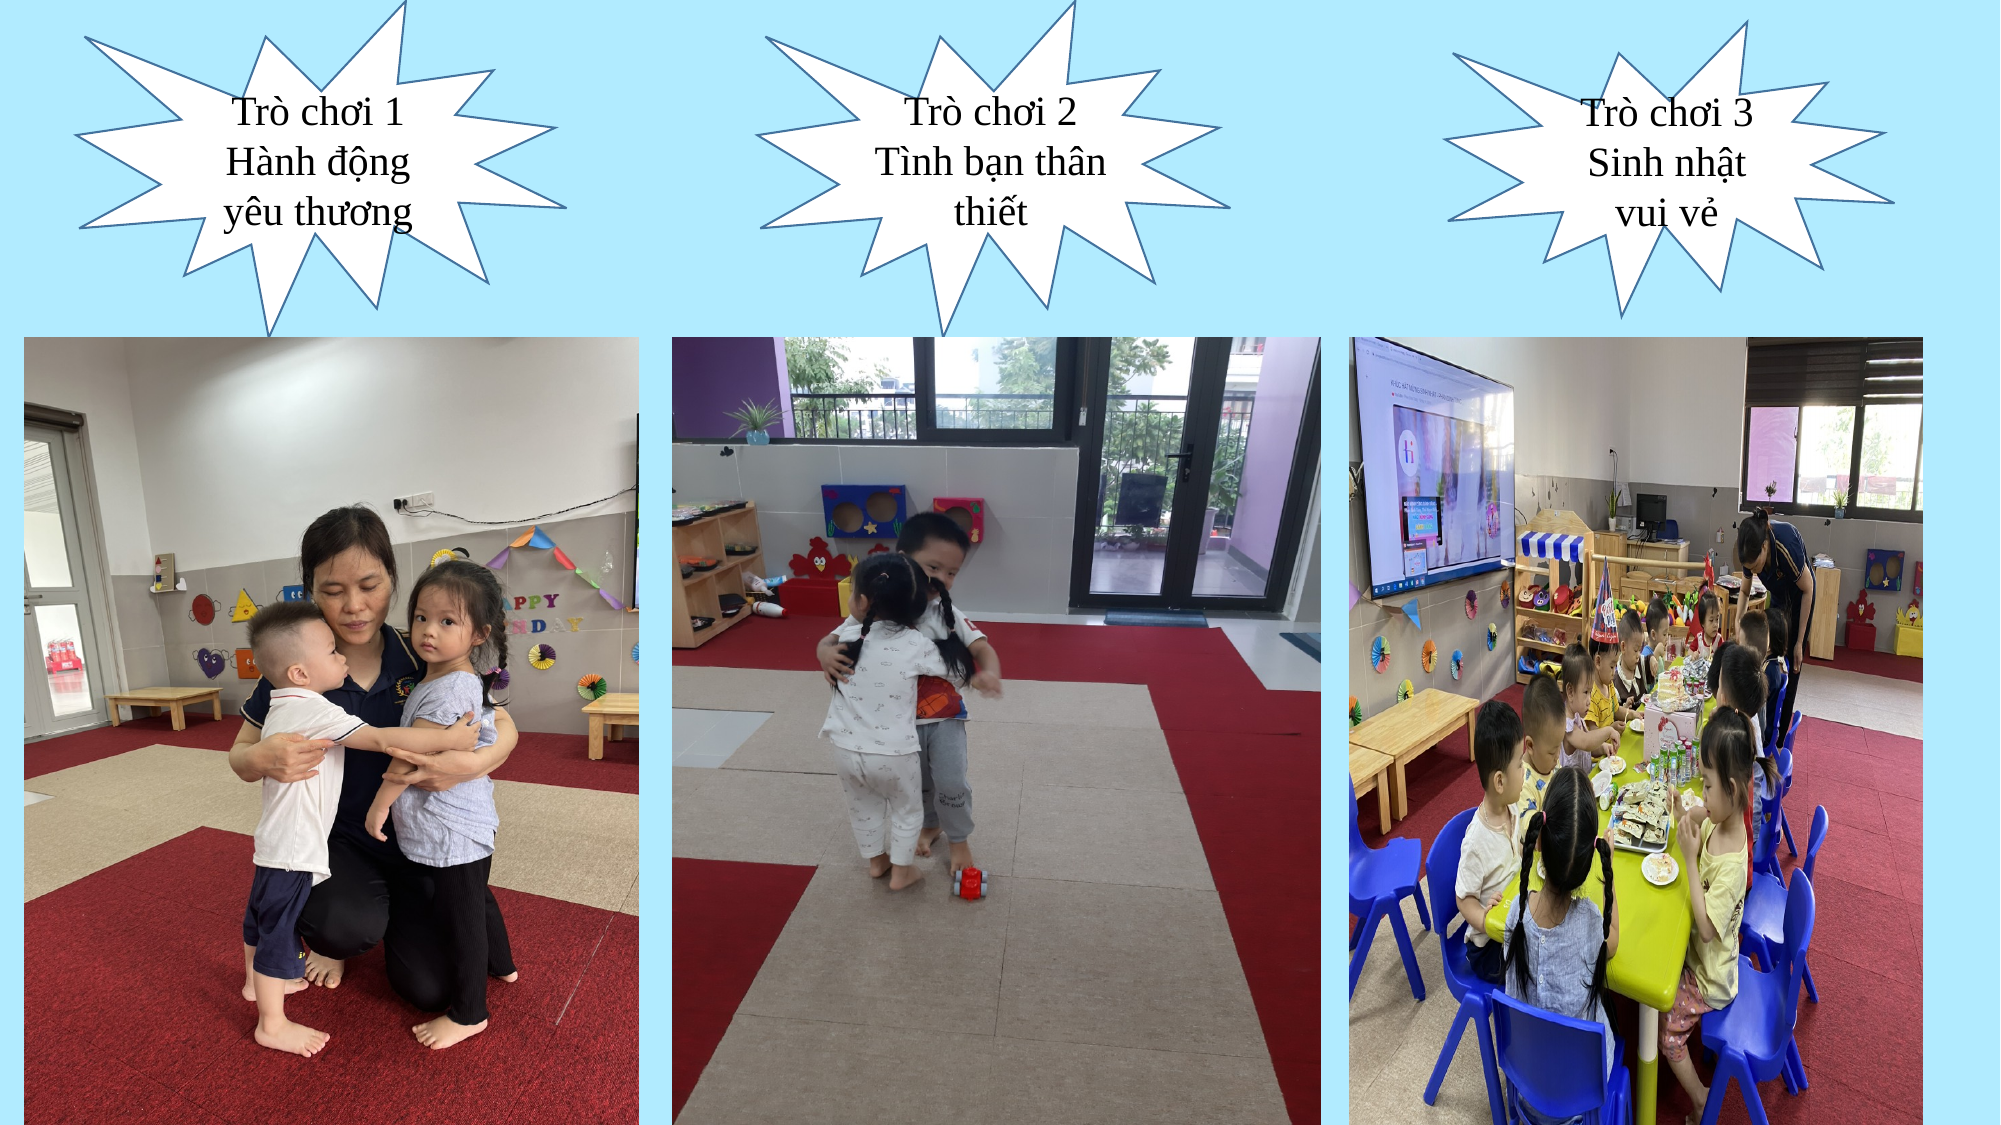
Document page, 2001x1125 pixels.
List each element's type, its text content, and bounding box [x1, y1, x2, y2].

text_box Trò chơi 2 Tình bạn thân thiết [754, 0, 1231, 337]
picture [0, 0, 2001, 1125]
text_box Trò chơi 1 Hành động yêu thương [73, 0, 568, 337]
text_box Trò chơi 3 Sinh nhật vui vẻ [1441, 19, 1895, 320]
